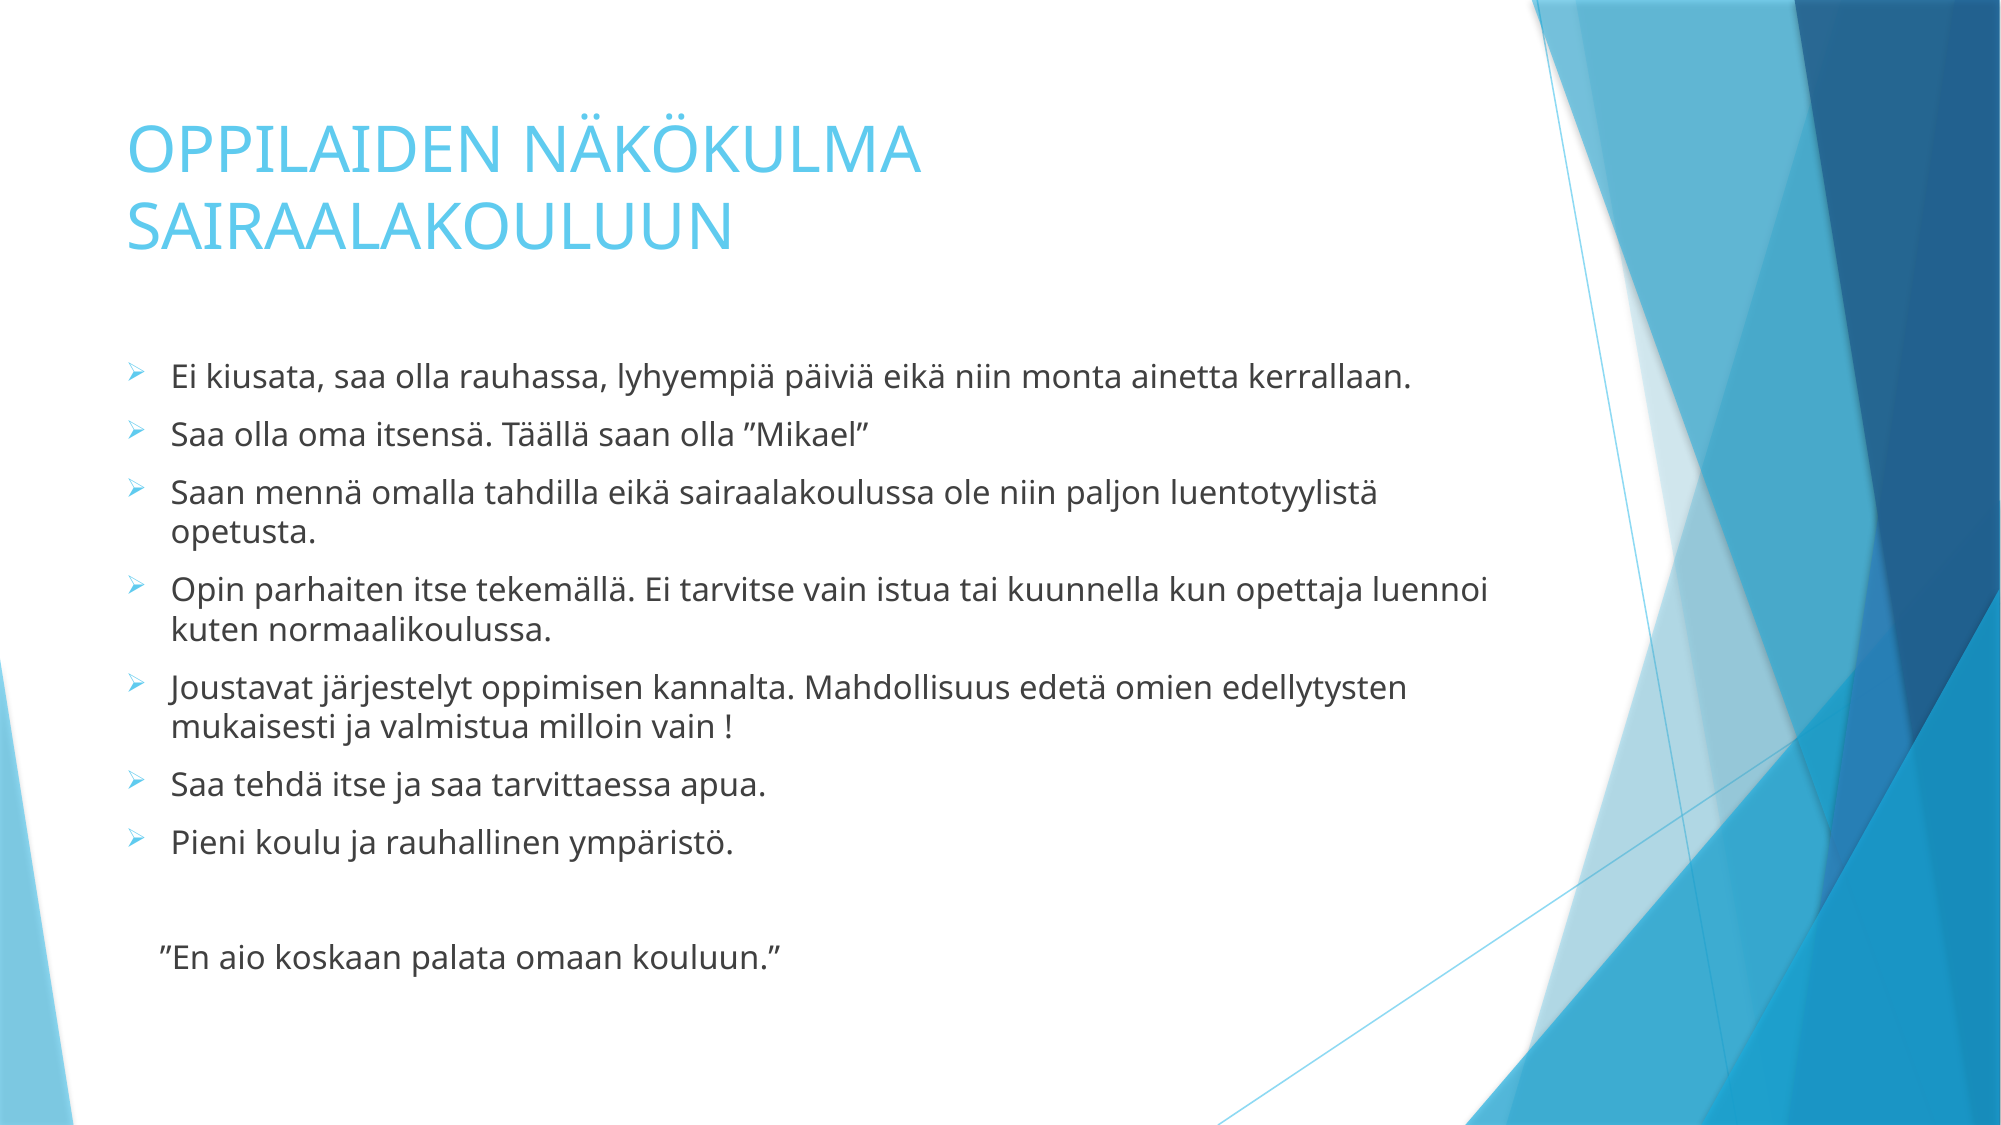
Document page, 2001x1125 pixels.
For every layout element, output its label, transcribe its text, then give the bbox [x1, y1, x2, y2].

list Ei kiusata, saa olla rauhassa, lyhyempiä päiviä eikä niin monta ainetta kerrallaan. Saa olla oma itsensä. Täällä saan olla ”Mikael” Saan mennä omalla tahdilla eikä sairaalakoulussa ole niin paljon luentotyylistä opetusta. Opin parhaiten itse tekemällä. Ei tarvitse vain istua tai kuunnella kun opettaja luennoi kuten normaalikoulussa. Joustavat järjestelyt oppimisen kannalta. Mahdollisuus edetä omien edellytysten mukaisesti ja valmistua milloin vain ! Saa tehdä itse ja saa tarvittaessa apua. Pieni koulu ja rauhallinen ympäristö. ”En aio koskaan palata omaan kouluun.” [111, 348, 1522, 991]
title OPPILAIDEN NÄKÖKULMA SAIRAALAKOULUUN [111, 99, 1522, 271]
